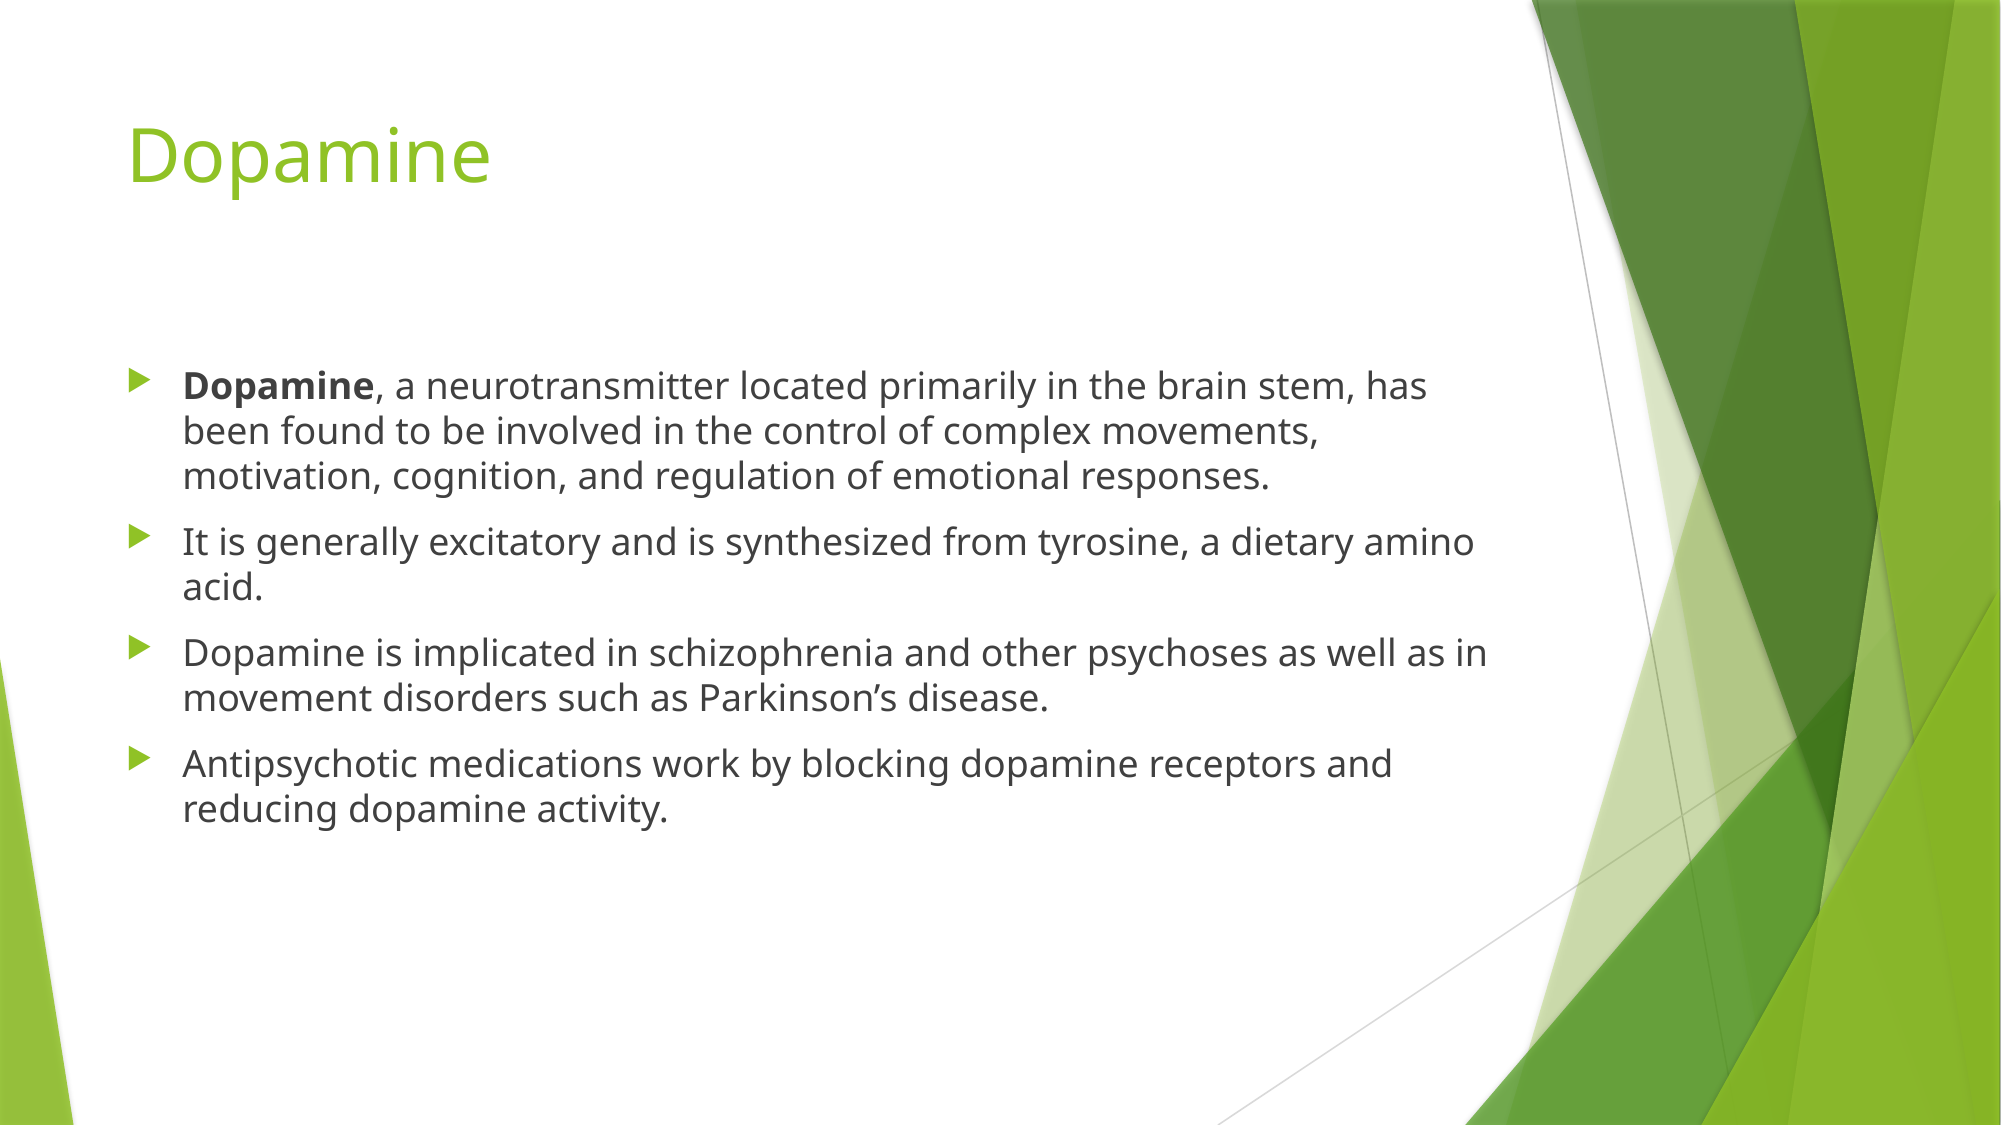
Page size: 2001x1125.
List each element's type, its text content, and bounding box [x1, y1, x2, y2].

title Dopamine [111, 99, 1522, 317]
list Dopamine, a neurotransmitter located primarily in the brain stem, has been found to be involved in the control of complex movements, motivation, cognition, and regulation of emotional responses. It is generally excitatory and is synthesized from tyrosine, a dietary amino acid. Dopamine is implicated in schizophrenia and other psychoses as well as in movement disorders such as Parkinson’s disease. Antipsychotic medications work by blocking dopamine receptors and reducing dopamine activity. [111, 354, 1522, 992]
